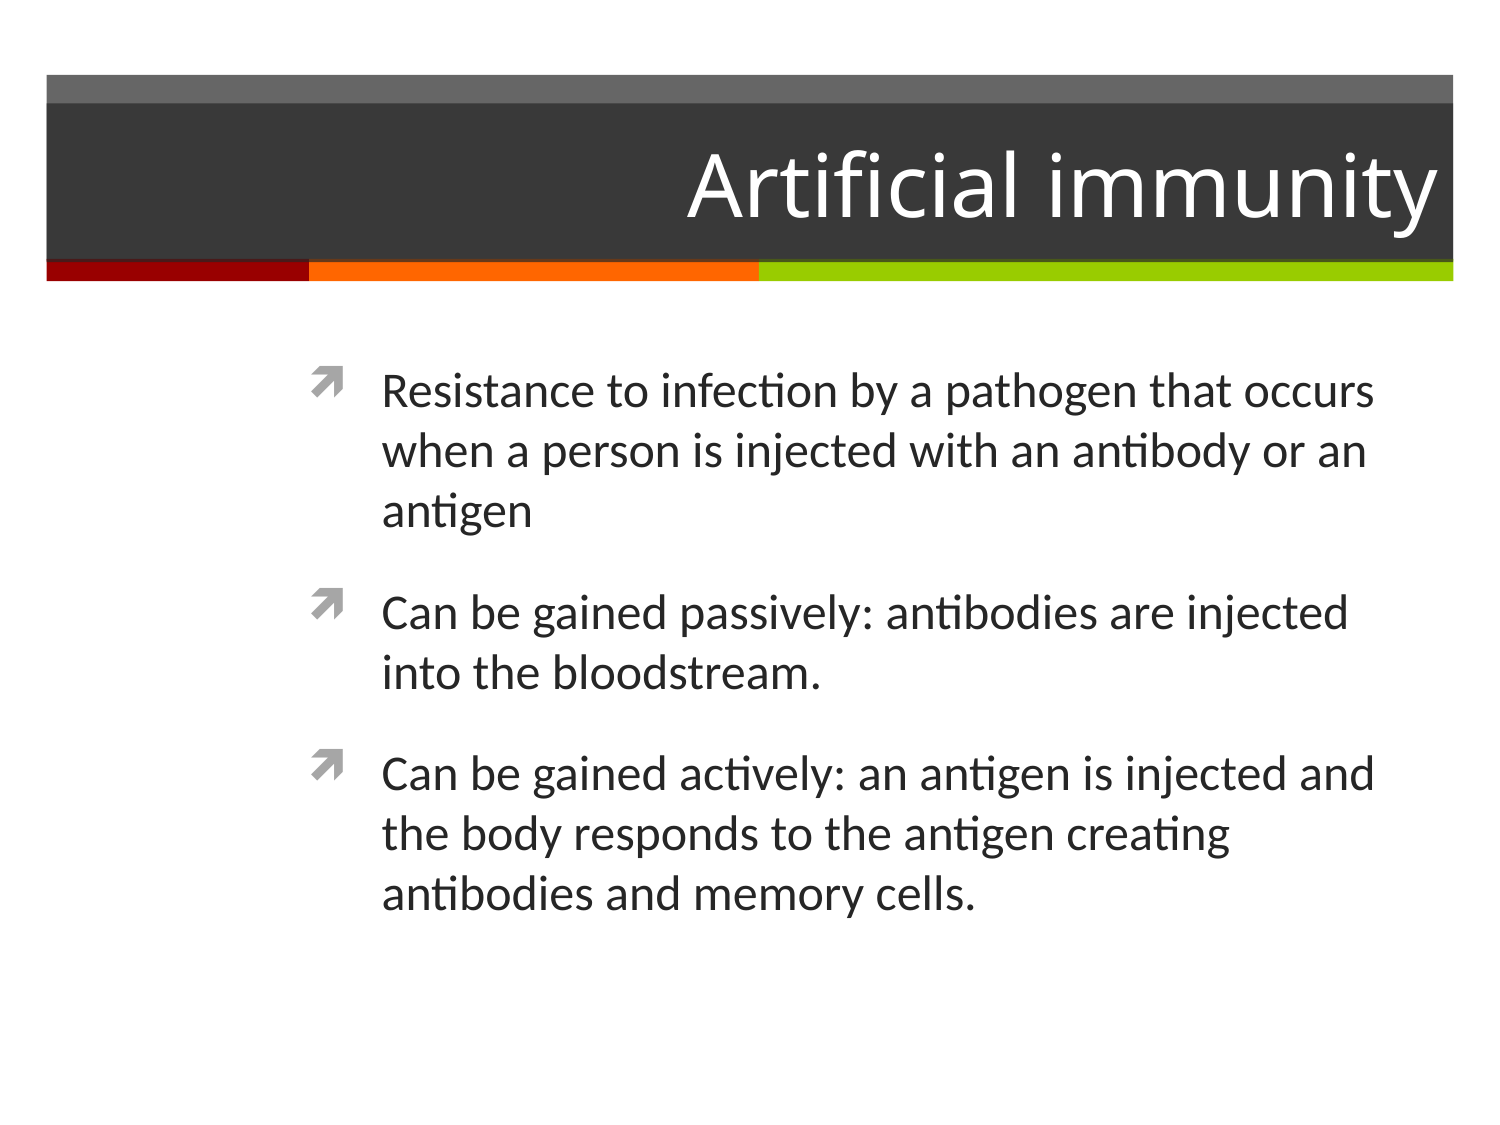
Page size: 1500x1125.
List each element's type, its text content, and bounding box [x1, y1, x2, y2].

title Artificial immunity [46, 103, 1454, 263]
list Resistance to infection by a pathogen that occurs when a person is injected with an antibody or an antigen Can be gained passively: antibodies are injected into the bloodstream. Can be gained actively: an antigen is injected and the body responds to the antigen creating antibodies and memory cells. [292, 350, 1454, 1005]
